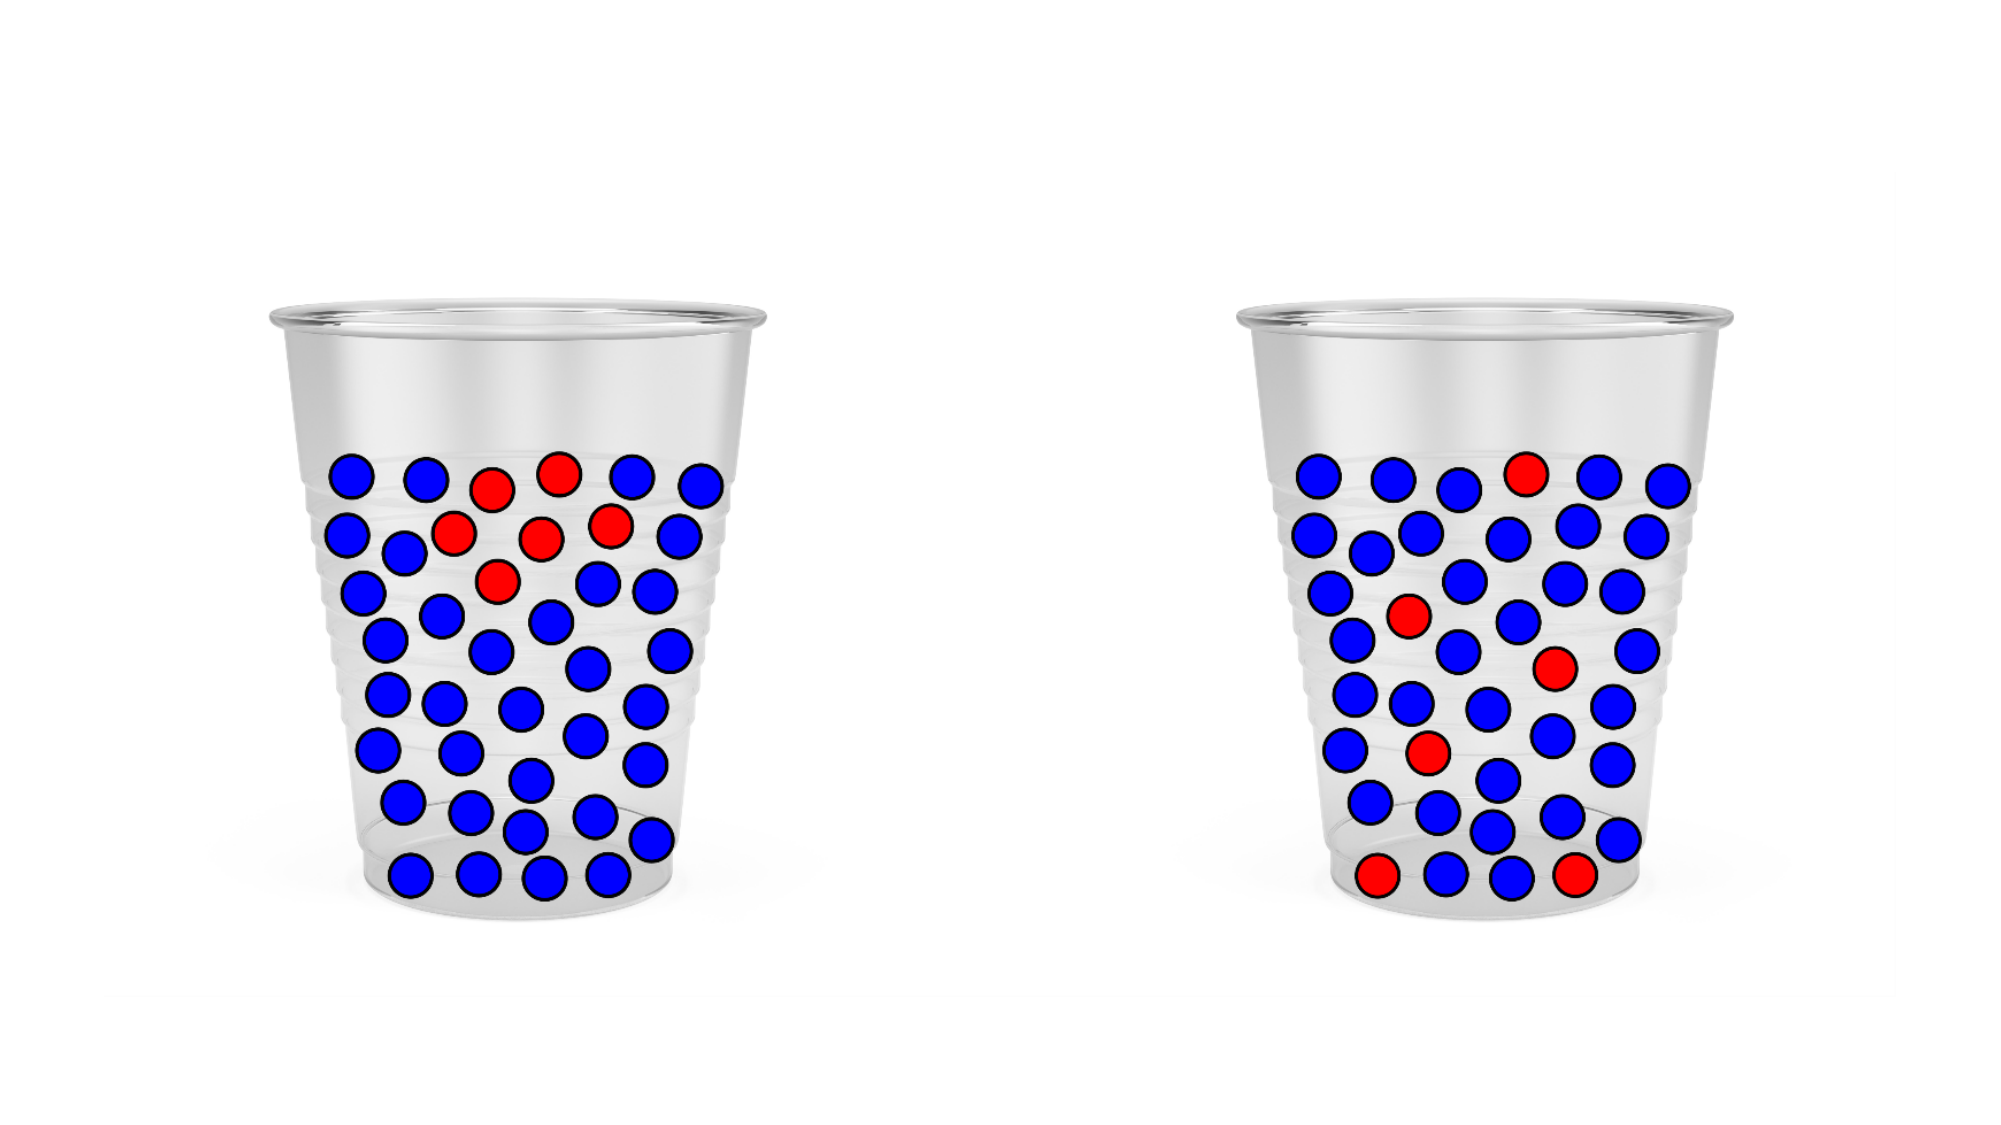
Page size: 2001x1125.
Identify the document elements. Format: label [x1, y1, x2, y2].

picture [104, 172, 1896, 997]
